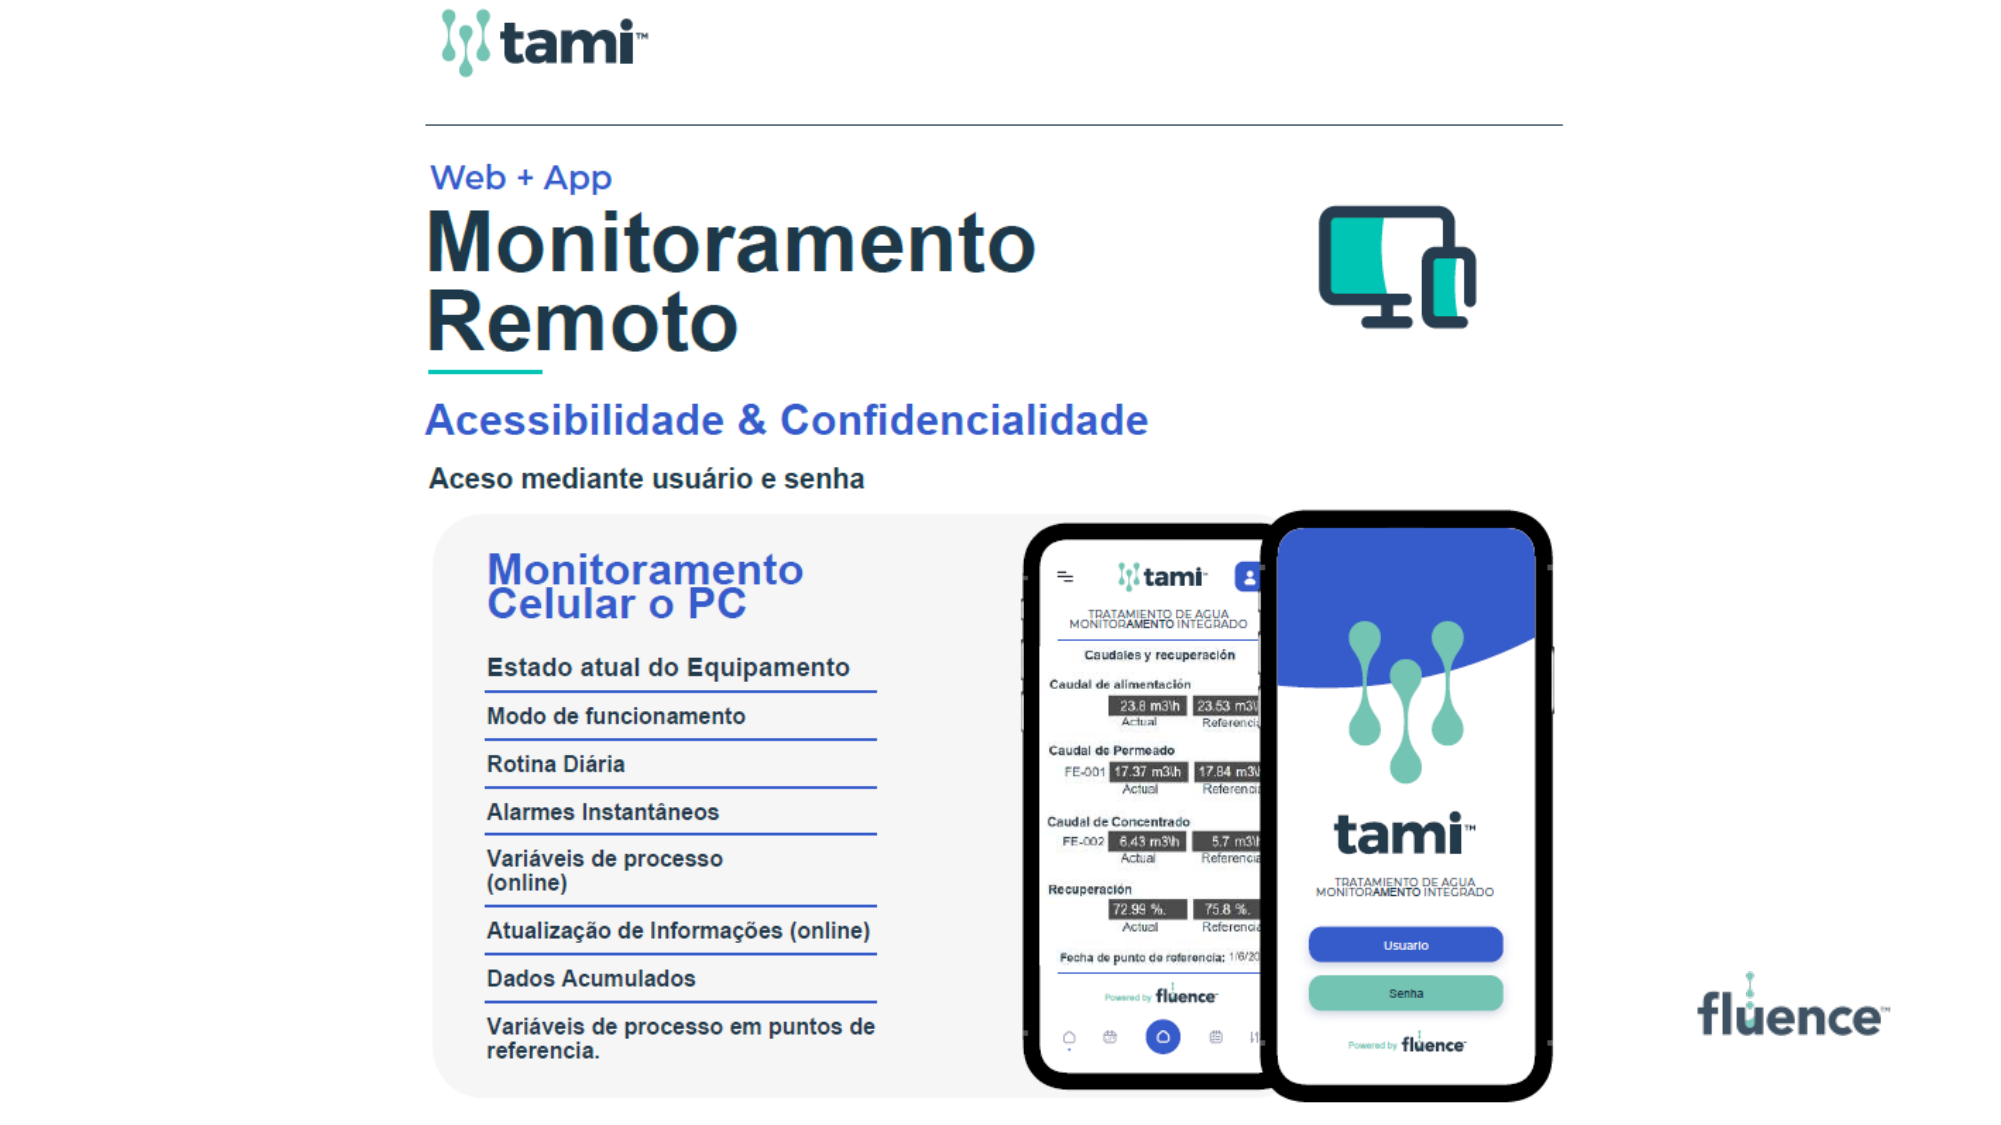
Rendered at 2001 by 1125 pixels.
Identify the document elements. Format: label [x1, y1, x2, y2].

picture [372, 0, 1628, 1125]
picture [1651, 911, 1928, 1125]
